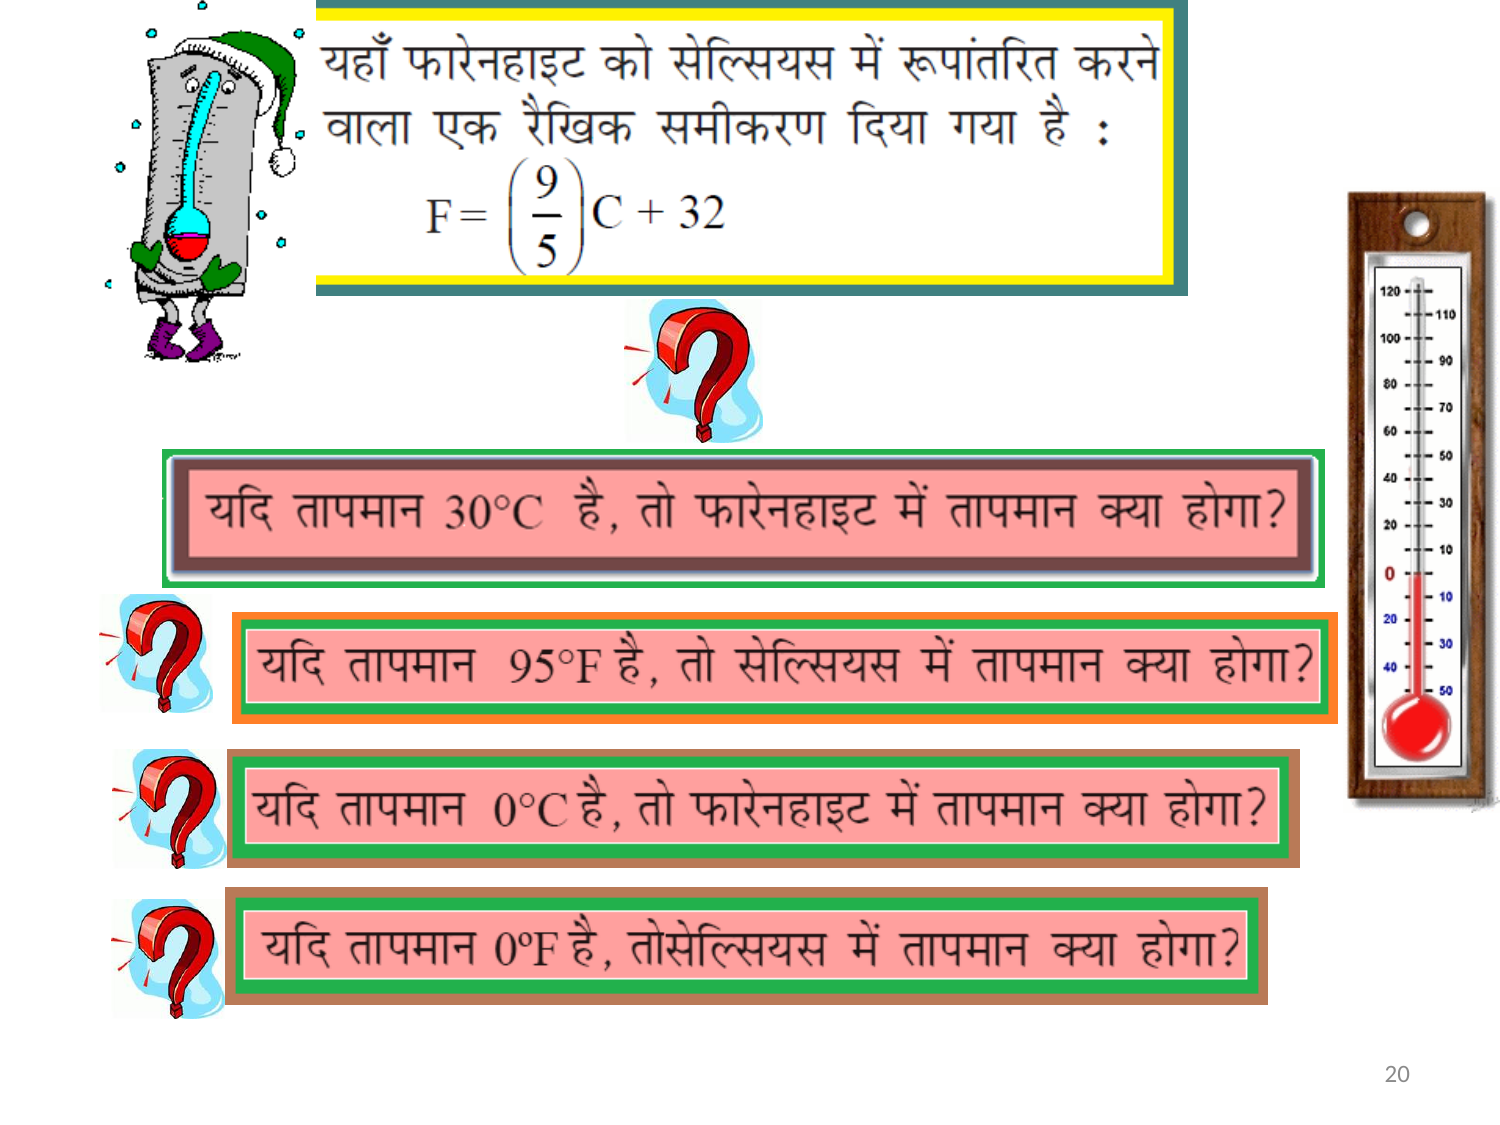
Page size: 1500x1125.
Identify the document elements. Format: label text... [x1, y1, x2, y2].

picture [112, 749, 1301, 869]
picture [99, 0, 1188, 373]
picture [1343, 187, 1500, 813]
picture [162, 449, 1326, 588]
picture [232, 612, 1338, 724]
picture [110, 887, 1268, 1019]
picture [624, 299, 763, 444]
picture [99, 594, 214, 713]
slide_number 20 [1074, 1042, 1425, 1103]
